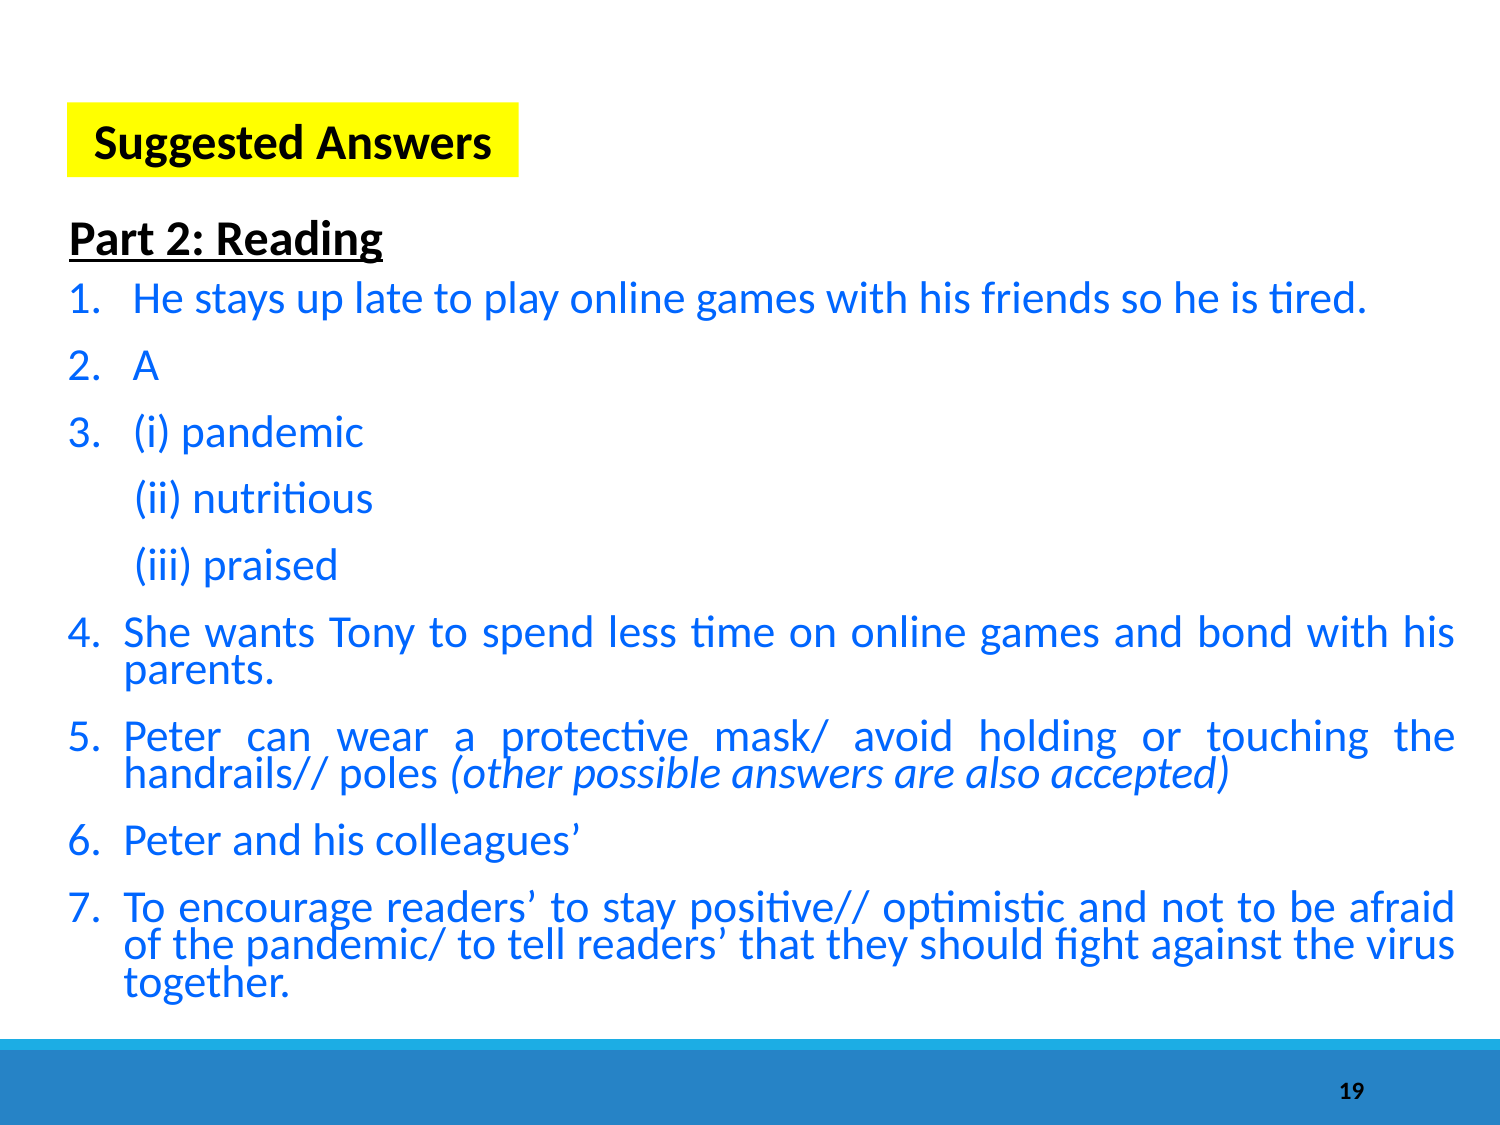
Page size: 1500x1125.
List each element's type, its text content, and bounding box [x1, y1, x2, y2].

list 1. He stays up late to play online games with his friends so he is tired. 2. A 3. (i) pandemic (ii) nutritious (iii) praised She wants Tony to spend less time on online games and bond with his parents. Peter can wear a protective mask/ avoid holding or touching the handrails// poles (other possible answers are also accepted) Peter and his colleagues’ To encourage readers’ to stay positive// optimistic and not to be afraid of the pandemic/ to tell readers’ that they should fight against the virus together. [67, 277, 1458, 1016]
text_box Suggested Answers [67, 102, 519, 178]
slide_number 19 [1218, 1059, 1380, 1120]
text_box Part 2: Reading [54, 198, 1011, 273]
